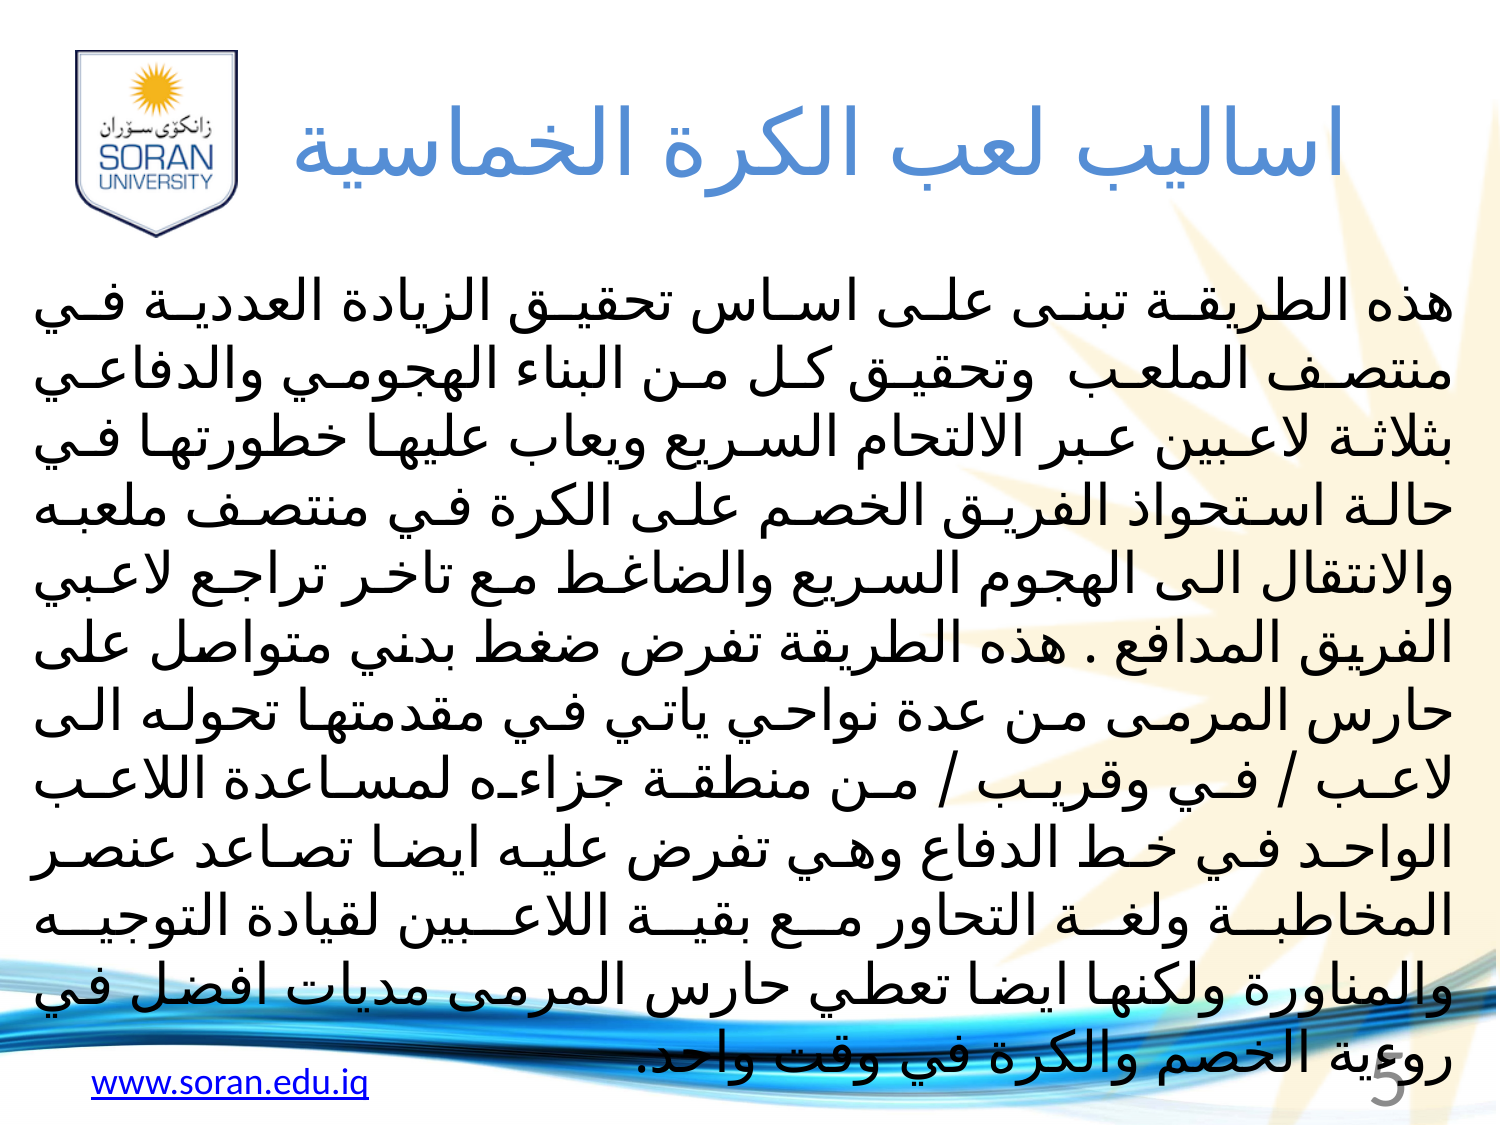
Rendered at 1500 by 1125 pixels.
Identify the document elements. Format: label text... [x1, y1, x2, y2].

slide_number 5 [1074, 1042, 1425, 1103]
picture [75, 233, 238, 238]
picture [0, 99, 1500, 1125]
list هذه الطريقة تبنى على اساس تحقيق الزيادة العددية في منتصف الملعب وتحقيق كل من البناء الهجومي والدفاعي بثلاثة لاعبين عبر الالتحام السريع ويعاب عليها خطورتها في حالة استحواذ الفريق الخصم على الكرة في منتصف ملعبه والانتقال الى الهجوم السريع والضاغط مع تاخر تراجع لاعبي الفريق المدافع . هذه الطريقة تفرض ضغط بدني متواصل على حارس المرمى من عدة نواحي ياتي في مقدمتها تحوله الى لاعب / في وقريب / من منطقة جزاءه لمساعدة اللاعب الواحد في خط الدفاع وهي تفرض عليه ايضا تصاعد عنصر المخاطبة ولغة التحاور مع بقية اللاعبين لقيادة التوجيه والمناورة ولكنها ايضا تعطي حارس المرمى مديات افضل في روءية الخصم والكرة في وقت واحد. [17, 255, 1471, 1094]
title اساليب لعب الكرة الخماسية [75, 45, 1425, 233]
